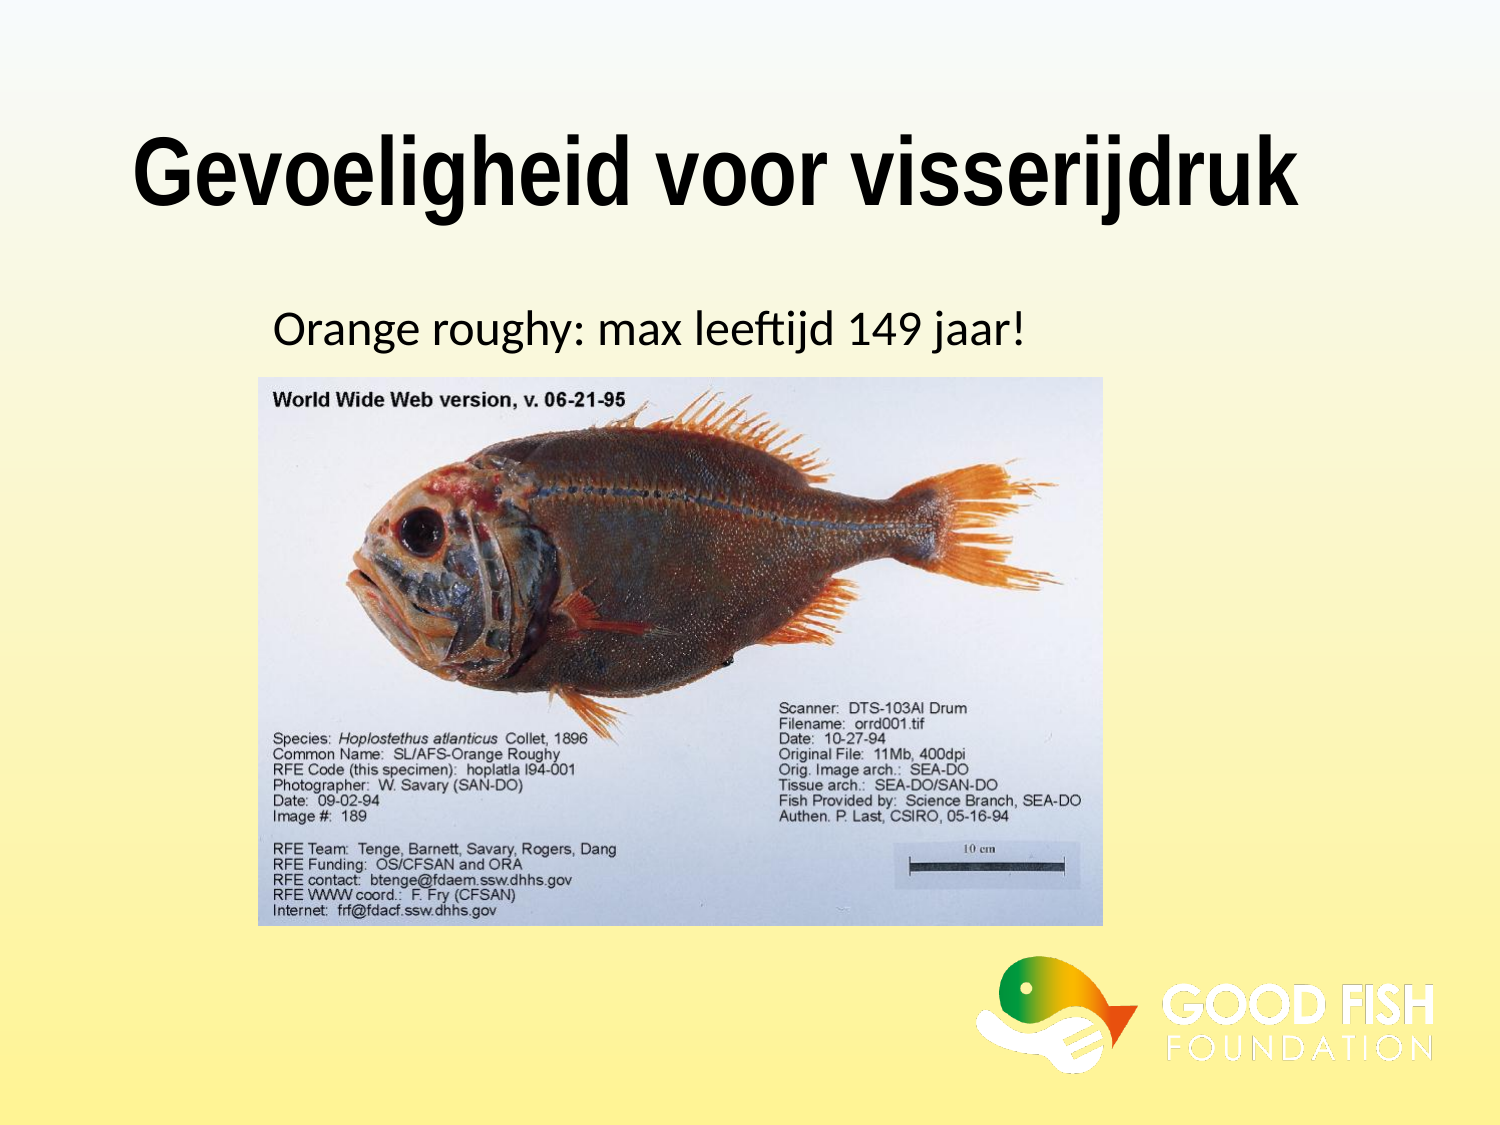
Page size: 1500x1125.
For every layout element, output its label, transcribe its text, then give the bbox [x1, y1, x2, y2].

picture [958, 940, 1459, 1091]
picture [258, 377, 1103, 926]
title Gevoeligheid voor visserijdruk [117, 52, 1393, 234]
subtitle [187, 261, 1313, 1045]
text_box Orange roughy: max leeftijd 149 jaar! [258, 287, 1238, 363]
